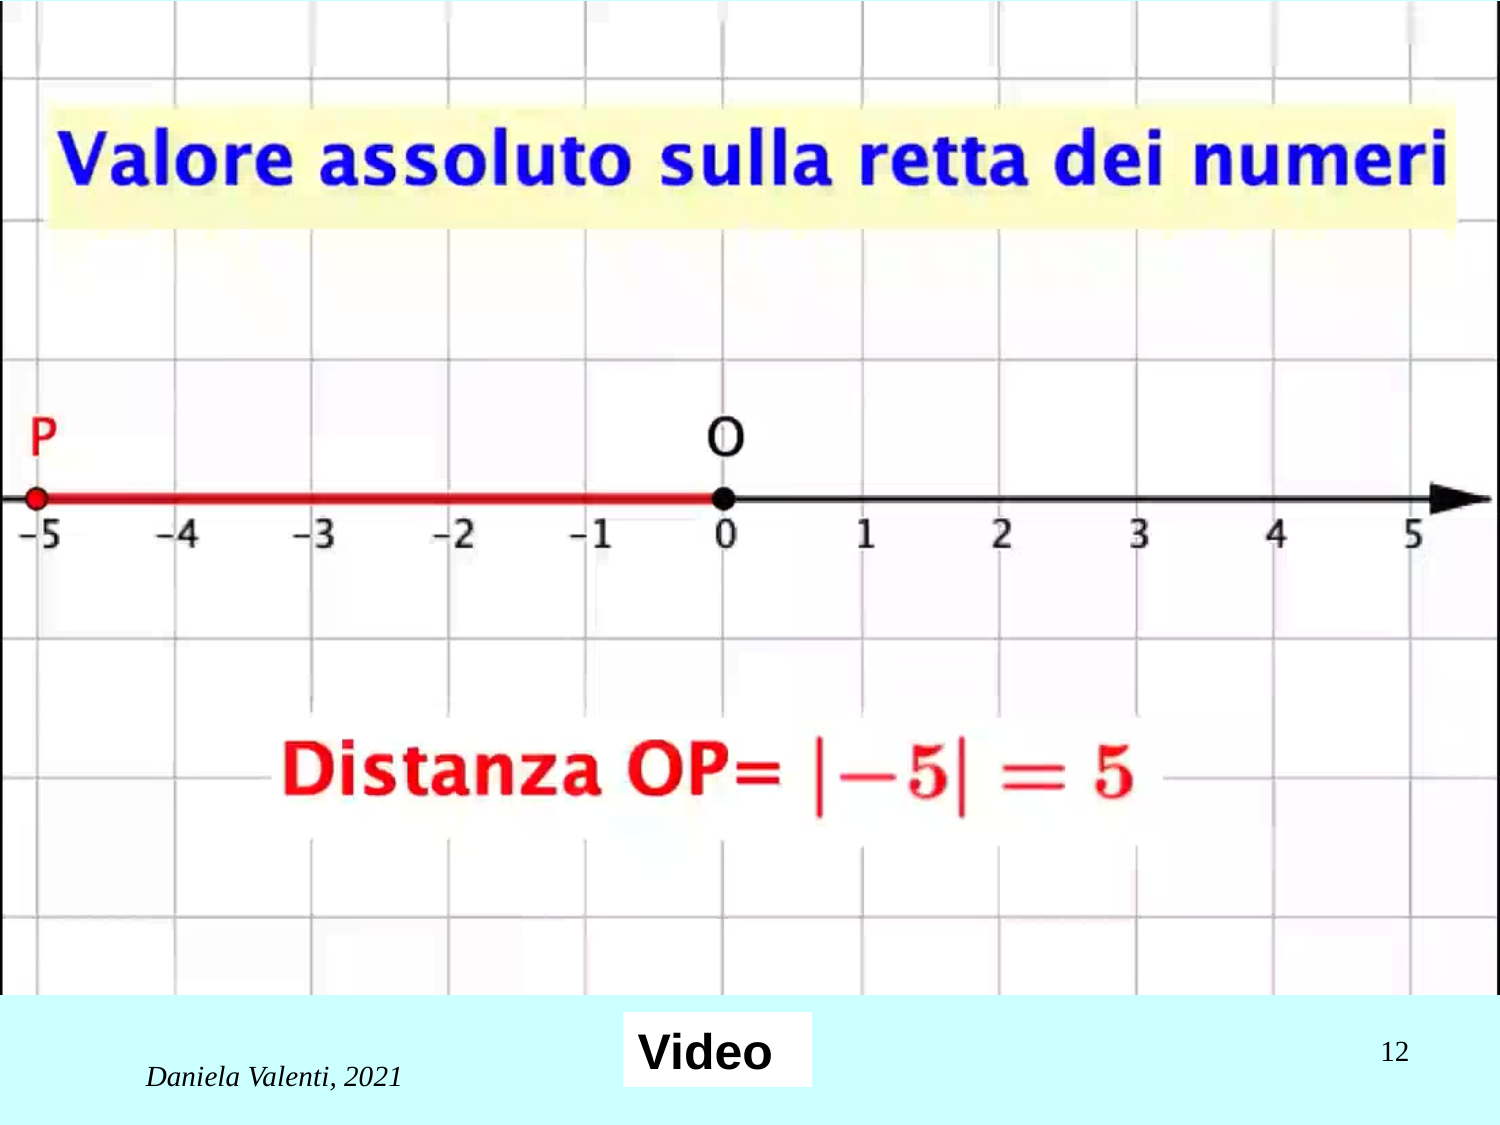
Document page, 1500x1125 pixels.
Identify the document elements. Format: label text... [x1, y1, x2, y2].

footer Daniela Valenti, 2021 [0, 1049, 550, 1125]
text_box Video [623, 1012, 812, 1087]
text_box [0, 0, 1500, 996]
slide_number 12 [1074, 1024, 1426, 1103]
